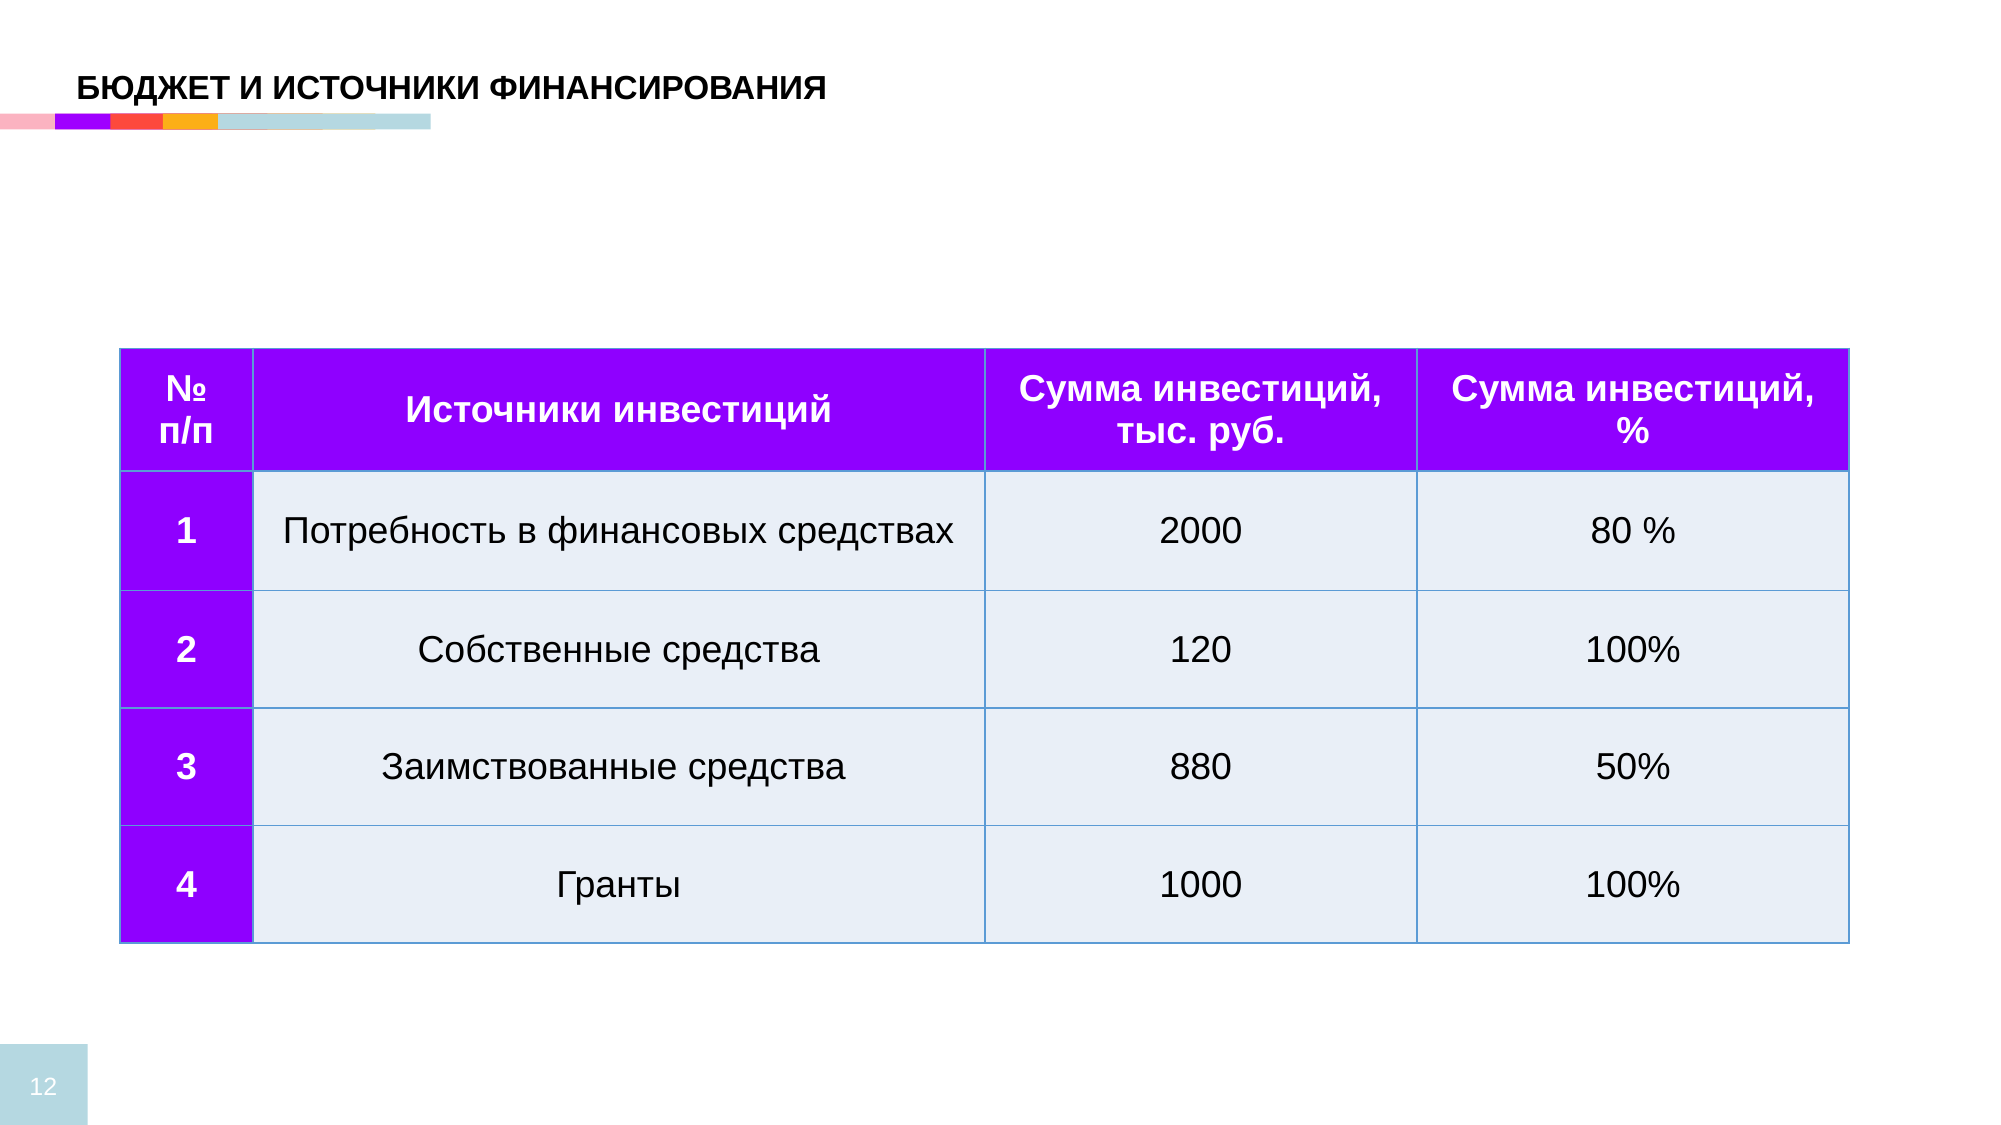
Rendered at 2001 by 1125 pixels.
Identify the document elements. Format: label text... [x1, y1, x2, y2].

table_cell Потребность в финансовых средствах [254, 472, 984, 590]
table_cell 100% [1418, 826, 1848, 942]
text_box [0, 113, 431, 130]
table_cell Заимствованные средства [254, 709, 984, 825]
table_cell 100% [1418, 591, 1848, 707]
table_header Сумма инвестиций, % [1418, 349, 1848, 470]
table_cell 880 [986, 709, 1416, 825]
table_cell 1000 [986, 826, 1416, 942]
table_cell 2000 [986, 472, 1416, 590]
table_cell 50% [1418, 709, 1848, 825]
table_header Сумма инвестиций, тыс. руб. [986, 349, 1416, 470]
table_cell 4 [121, 826, 252, 942]
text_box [0, 1043, 88, 1125]
table_cell 1 [121, 472, 252, 590]
table_cell 3 [121, 709, 252, 825]
table_header Источники инвестиций [254, 349, 984, 470]
table_cell Собственные средства [254, 591, 984, 707]
table_cell 2 [121, 591, 252, 707]
table_cell Гранты [254, 826, 984, 942]
table_cell 80 % [1418, 472, 1848, 590]
table_cell 120 [986, 591, 1416, 707]
table_header № п/п [121, 349, 252, 470]
text_box БЮДЖЕТ И ИСТОЧНИКИ ФИНАНСИРОВАНИЯ [68, 58, 1139, 114]
